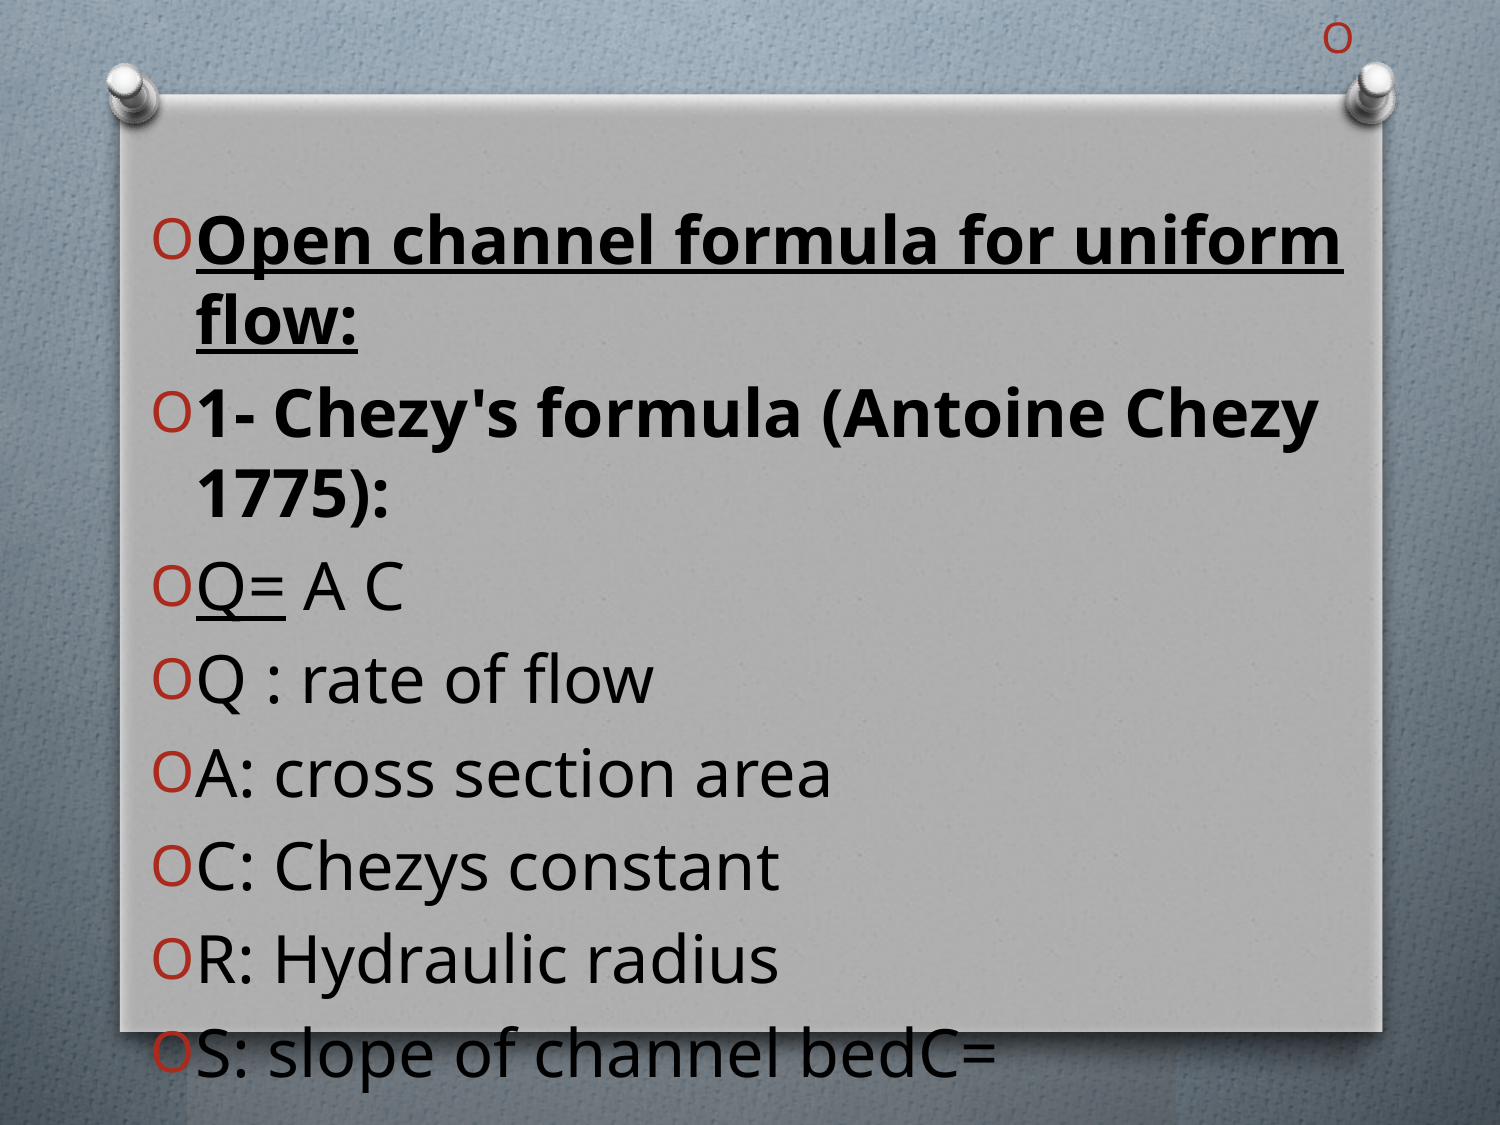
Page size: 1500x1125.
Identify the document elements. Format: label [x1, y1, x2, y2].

picture [75, 29, 198, 153]
picture [1317, 35, 1439, 156]
